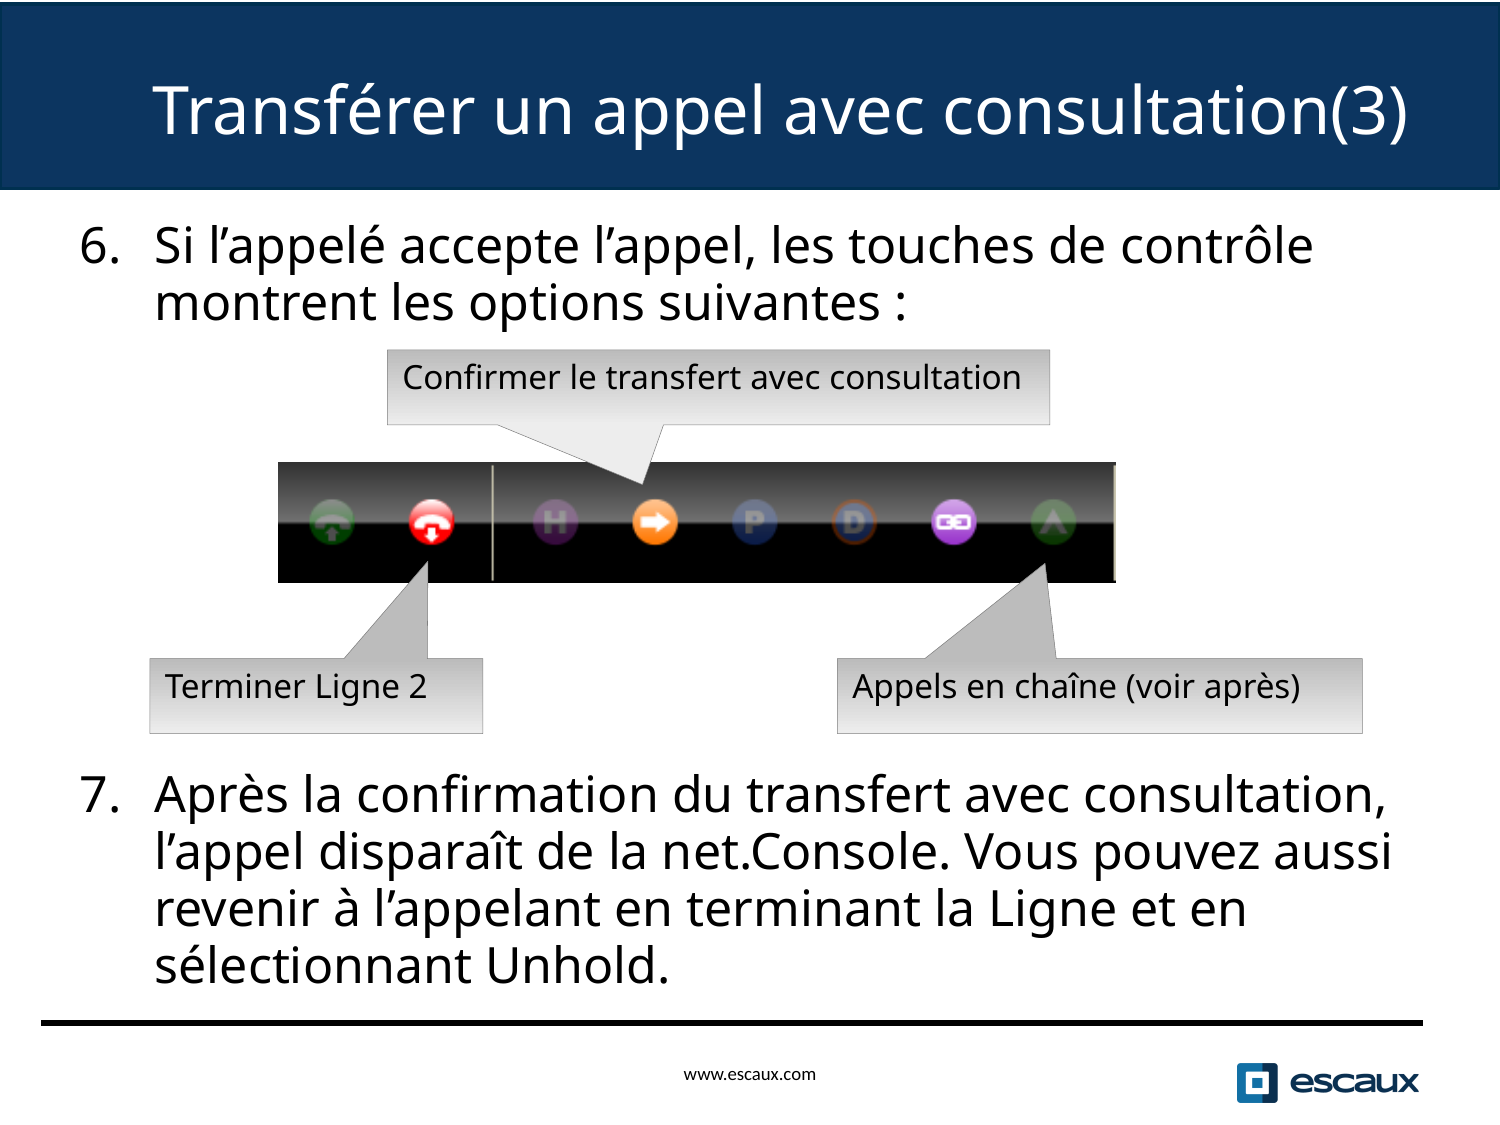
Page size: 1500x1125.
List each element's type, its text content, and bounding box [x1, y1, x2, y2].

text_box Transférer un appel avec consultation(3) [64, 45, 1425, 176]
picture [1237, 1063, 1419, 1103]
text_box Confirmer le transfert avec consultation [387, 349, 1050, 462]
text_box Terminer Ligne 2 [149, 583, 483, 734]
picture [278, 462, 1116, 583]
footer www.escaux.com [496, 1042, 1004, 1103]
text_box Si l’appelé accepte l’appel, les touches de contrôle montrent les options suivantes : Après la confirmation du transfert avec consultation, l’appel disparaît de la net.Console. Vous pouvez aussi revenir à l’appelant en terminant la Ligne et en sélectionnant Unhold. [64, 208, 1412, 1029]
text_box Appels en chaîne (voir après) [837, 583, 1363, 734]
